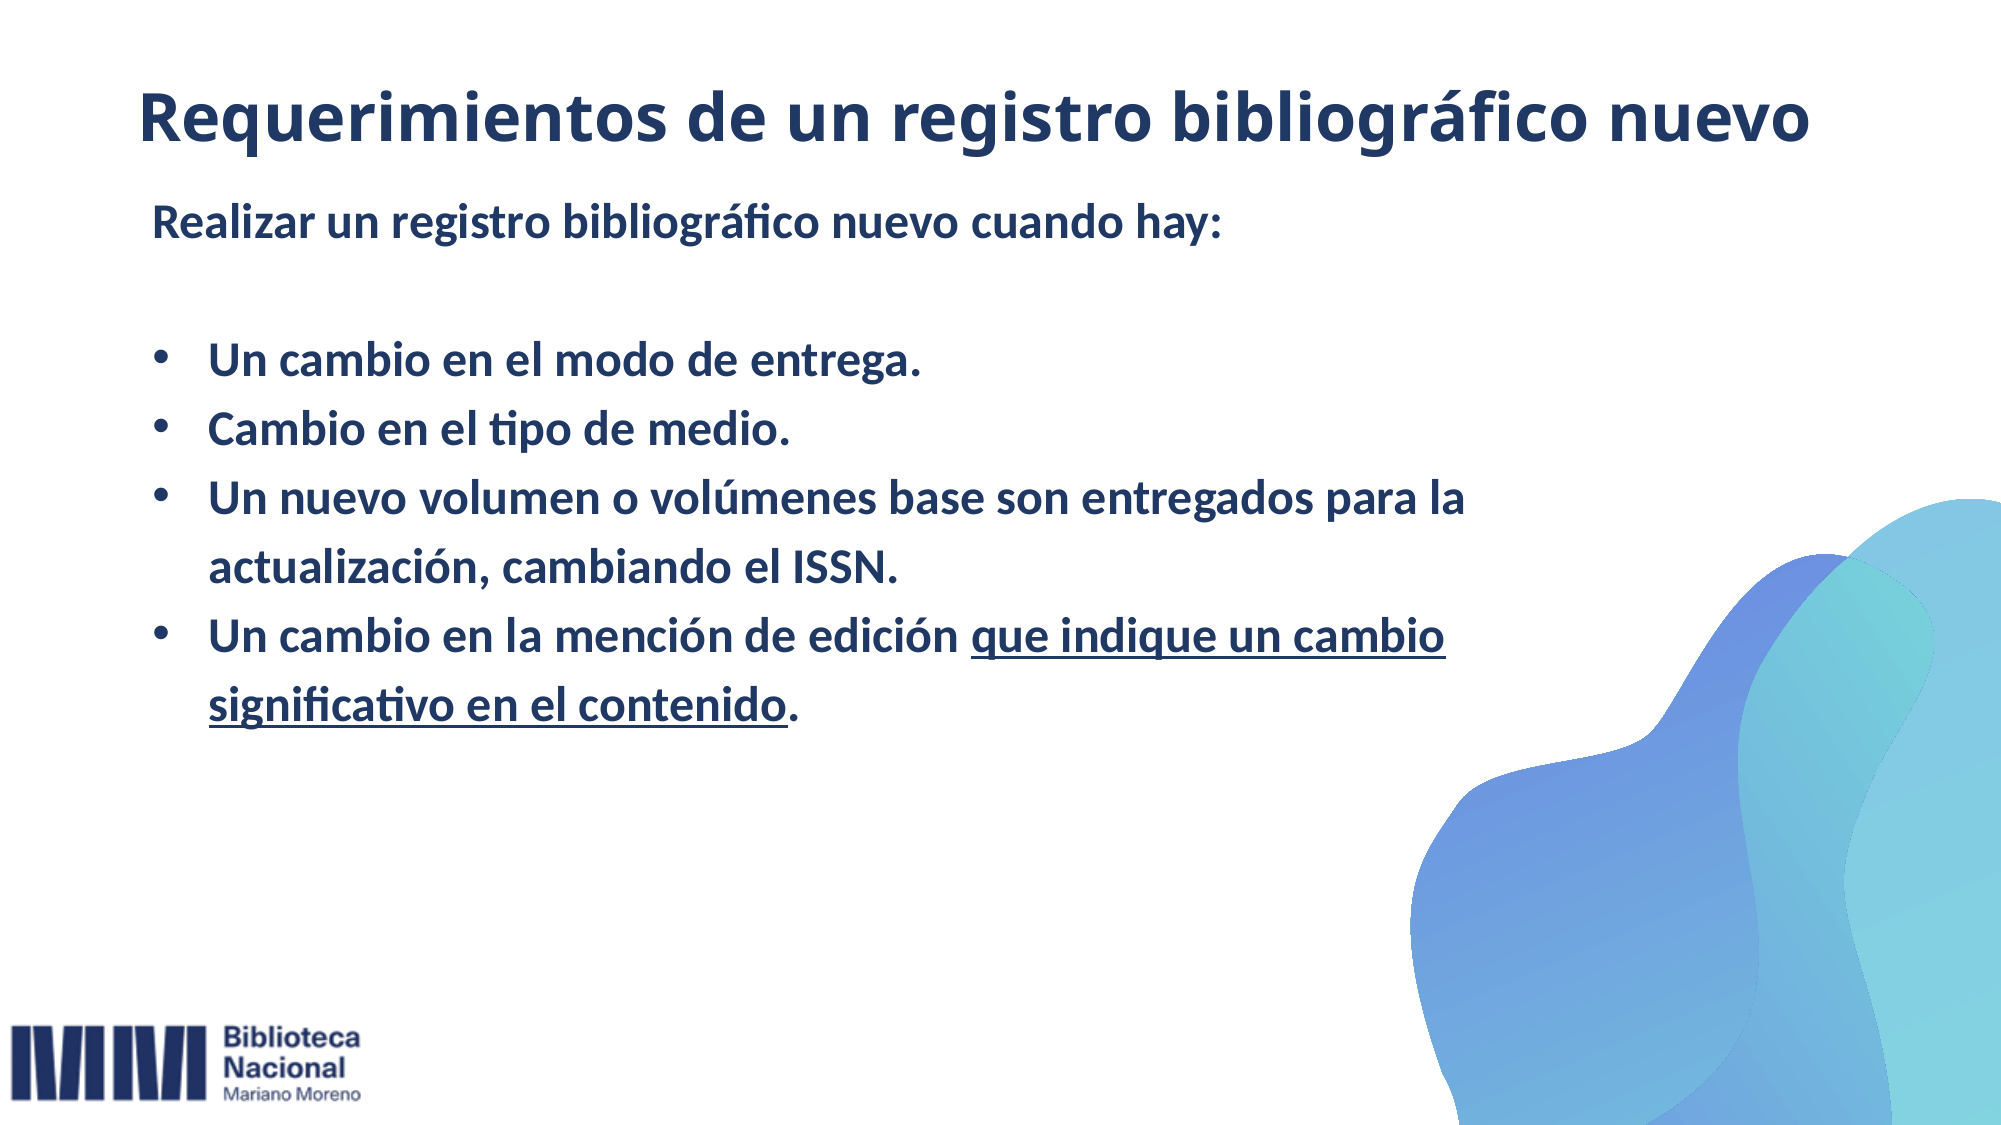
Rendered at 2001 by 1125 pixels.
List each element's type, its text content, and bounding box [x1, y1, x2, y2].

title Requerimientos de un registro bibliográfico nuevo [137, 59, 1863, 278]
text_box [1376, 486, 2000, 1125]
picture [0, 1003, 375, 1125]
text_box Realizar un registro bibliográfico nuevo cuando hay: Un cambio en el modo de entrega. Cambio en el tipo de medio. Un nuevo volumen o volúmenes base son entregados para la actualización, cambiando el ISSN. Un cambio en la mención de edición que indique un cambio significativo en el contenido. [137, 171, 1603, 739]
